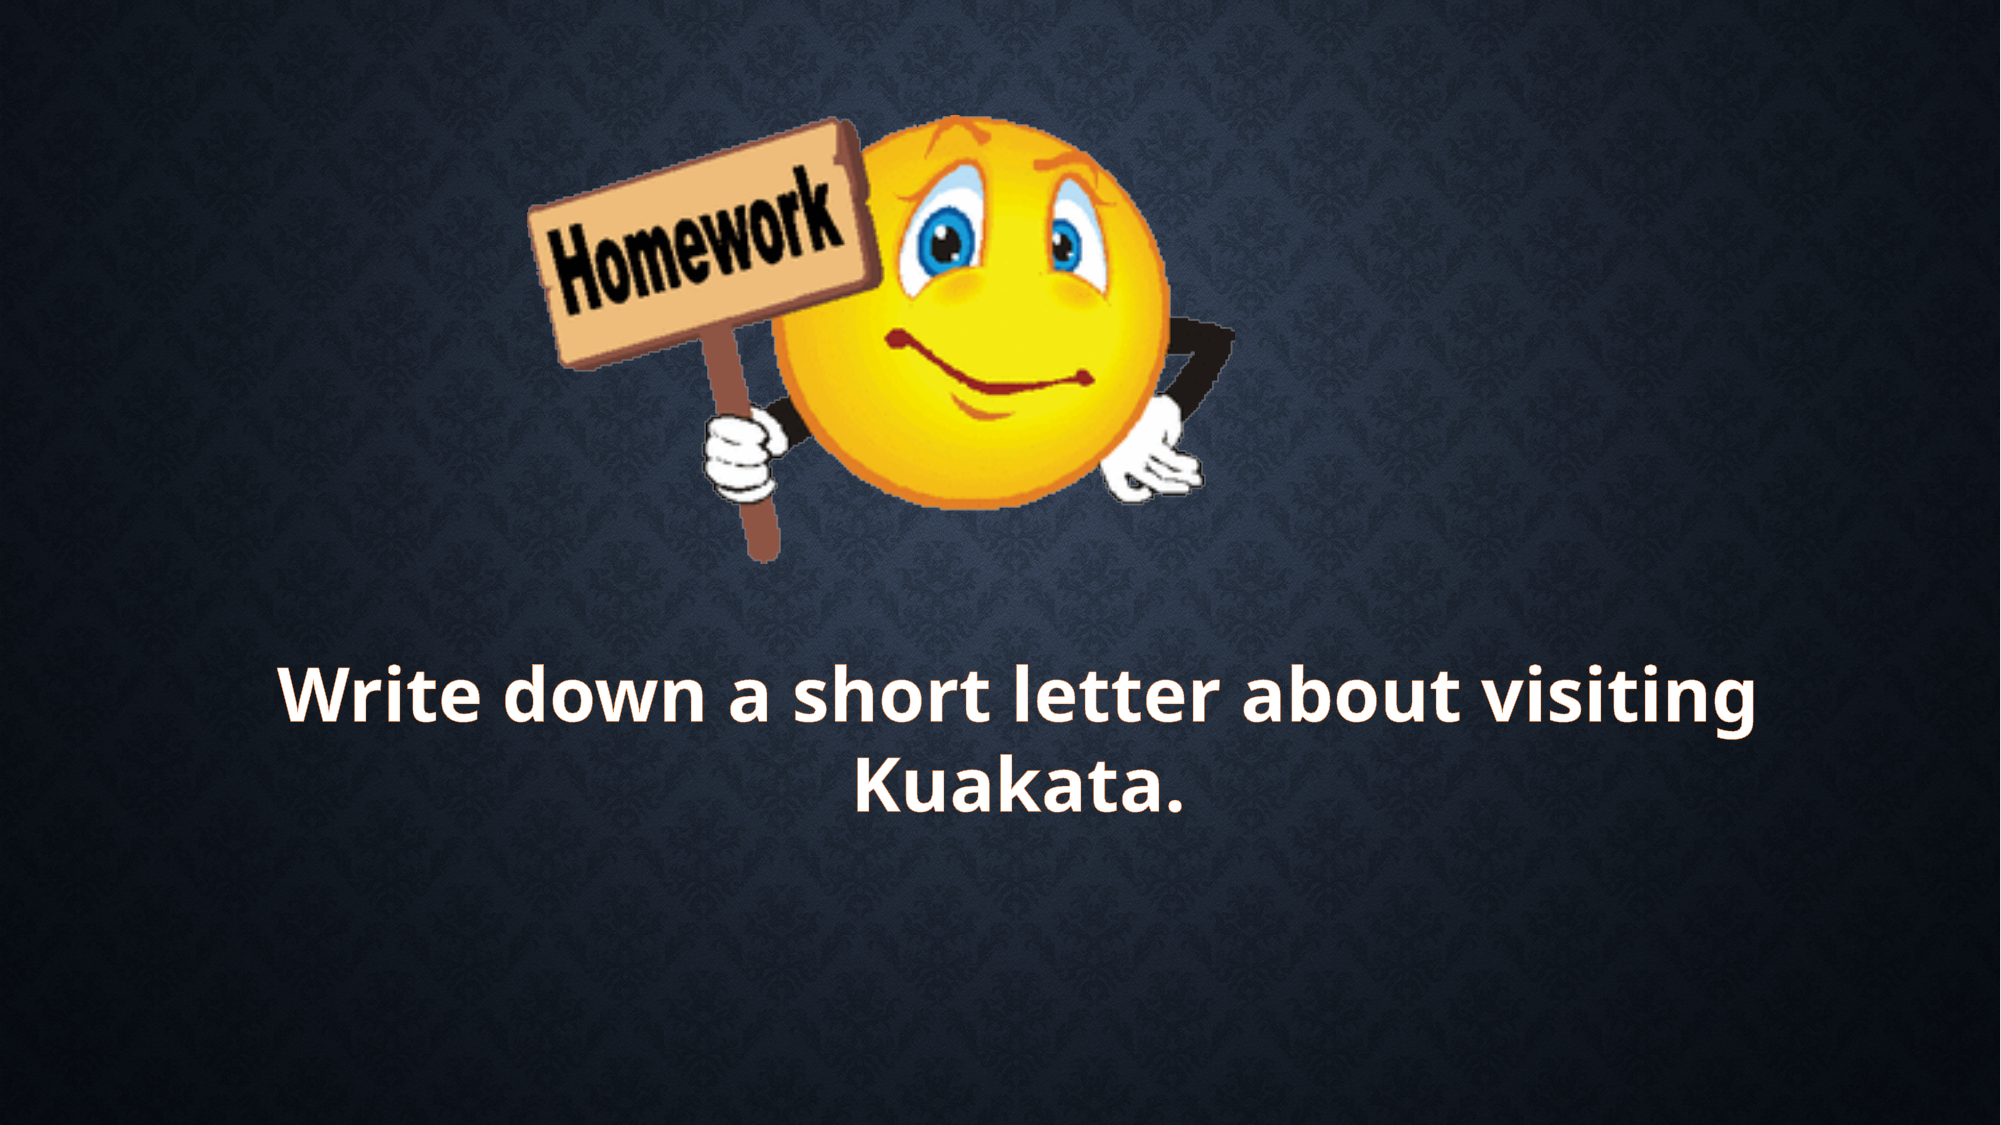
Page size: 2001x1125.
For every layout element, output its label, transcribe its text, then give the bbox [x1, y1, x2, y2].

text_box Write down a short letter about visiting Kuakata. [99, 639, 1938, 834]
picture [526, 115, 1235, 565]
